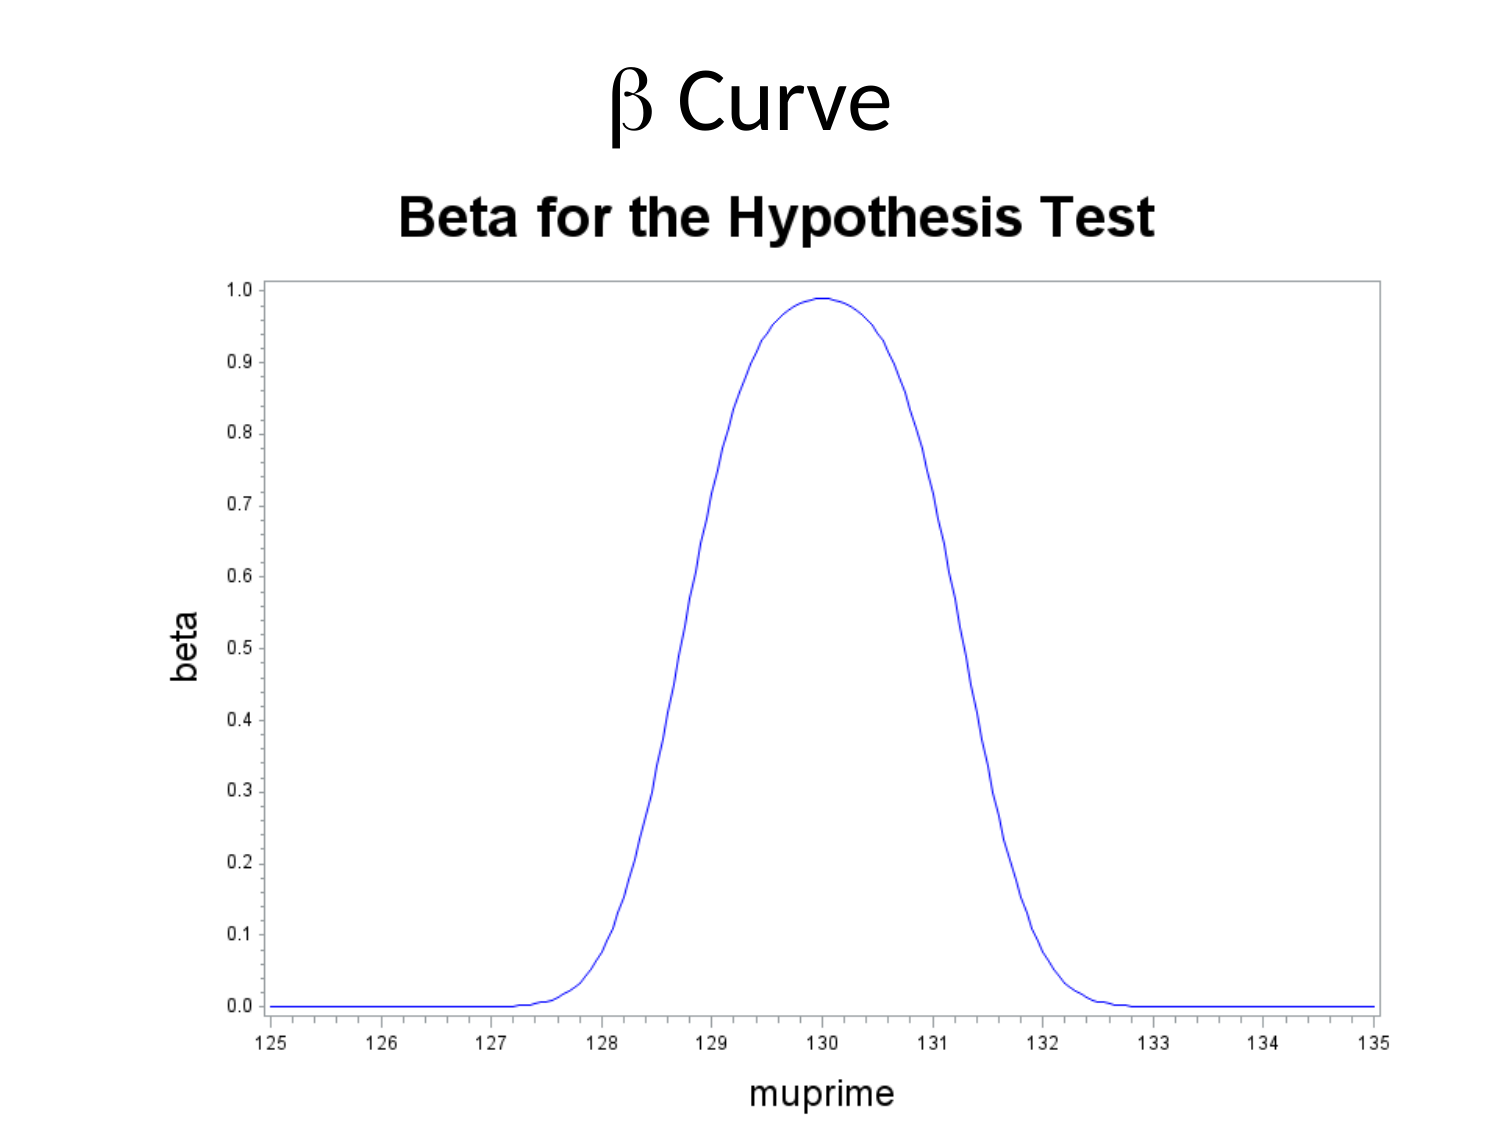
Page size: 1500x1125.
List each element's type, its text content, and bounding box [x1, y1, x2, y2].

title  Curve [75, 0, 1425, 188]
picture [149, 187, 1401, 1125]
